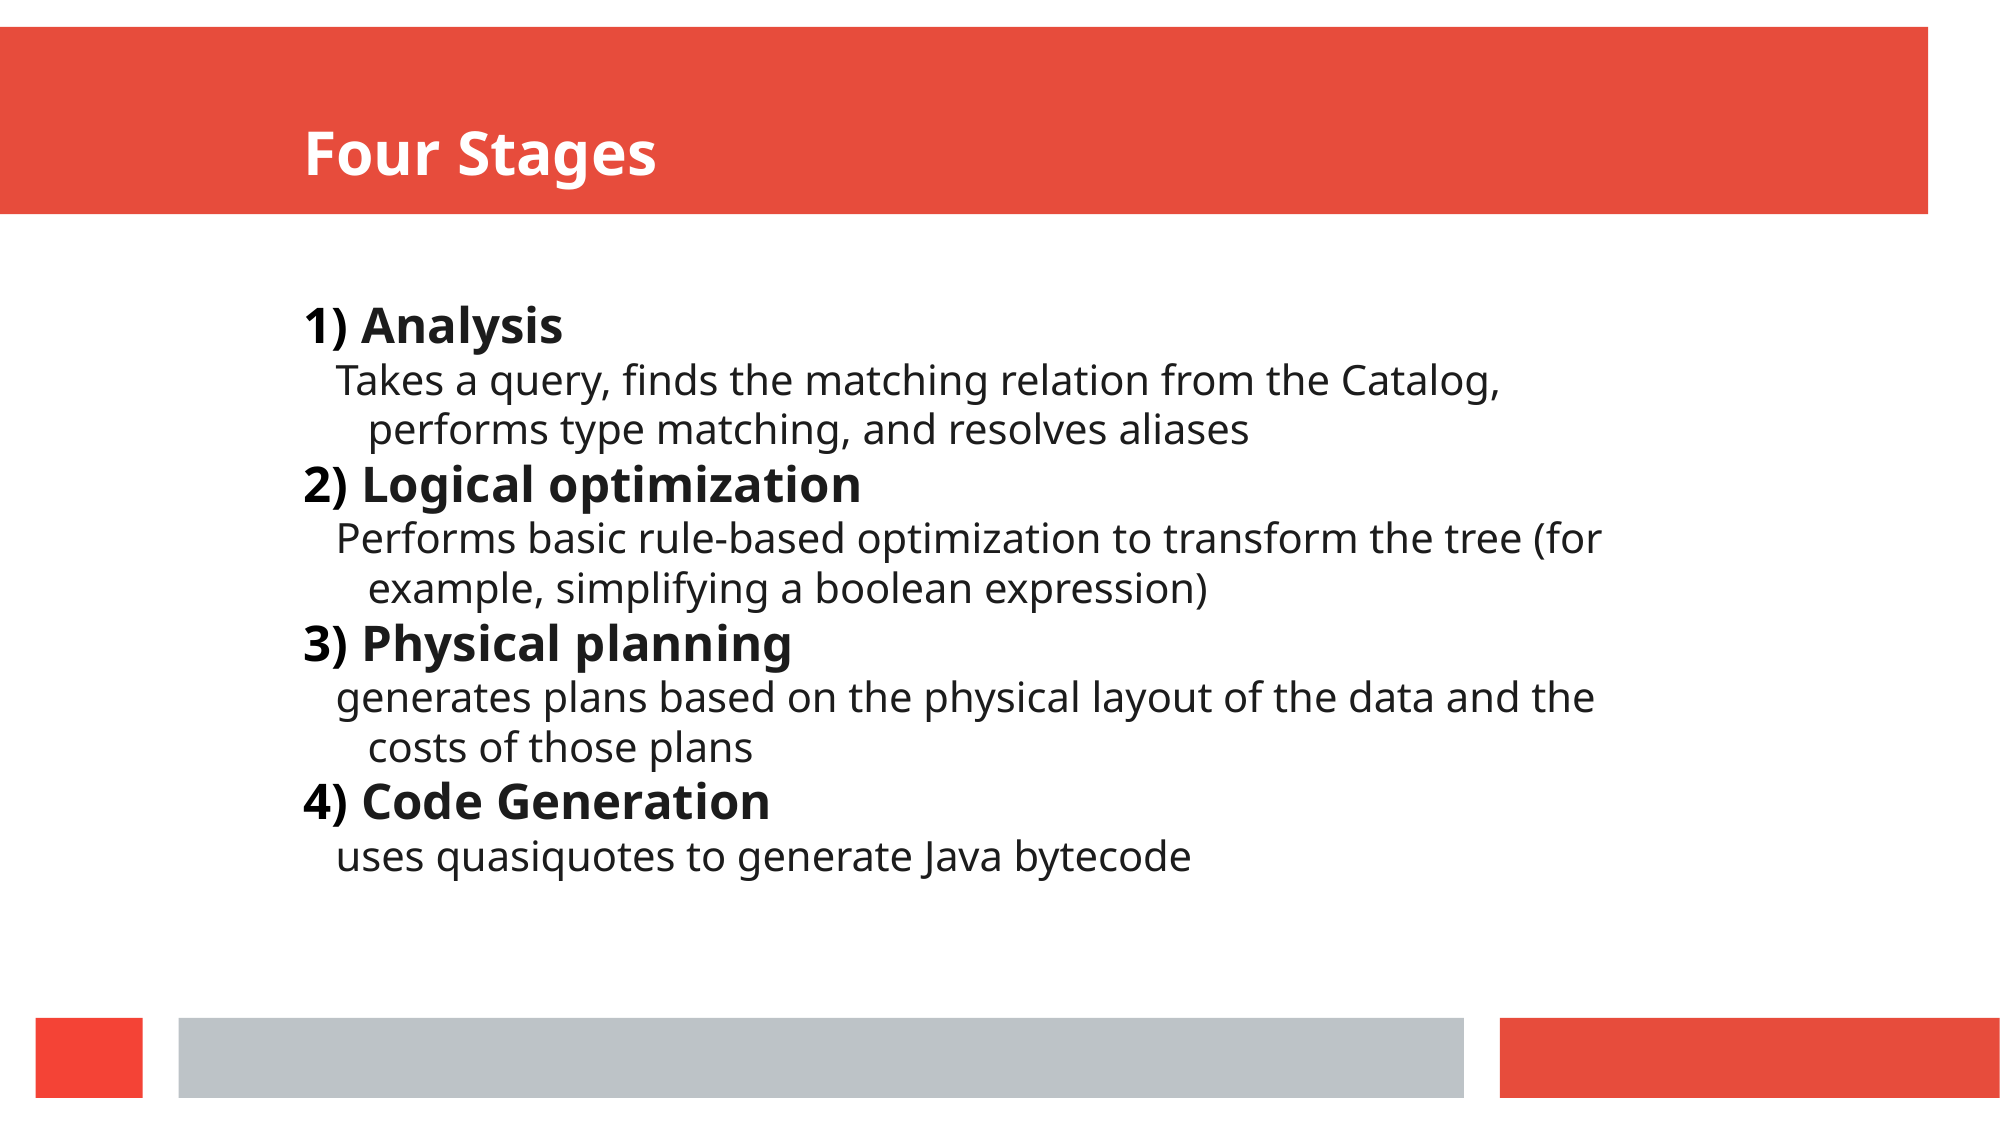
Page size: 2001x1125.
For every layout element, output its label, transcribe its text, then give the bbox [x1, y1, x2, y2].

text_box Four Stages [303, 53, 1697, 188]
text_box Analysis Takes a query, finds the matching relation from the Catalog, performs type matching, and resolves aliases Logical optimization Performs basic rule-based optimization to transform the tree (for example, simplifying a boolean expression) Physical planning generates plans based on the physical layout of the data and the costs of those plans Code Generation uses quasiquotes to generate Java bytecode [303, 294, 1670, 991]
